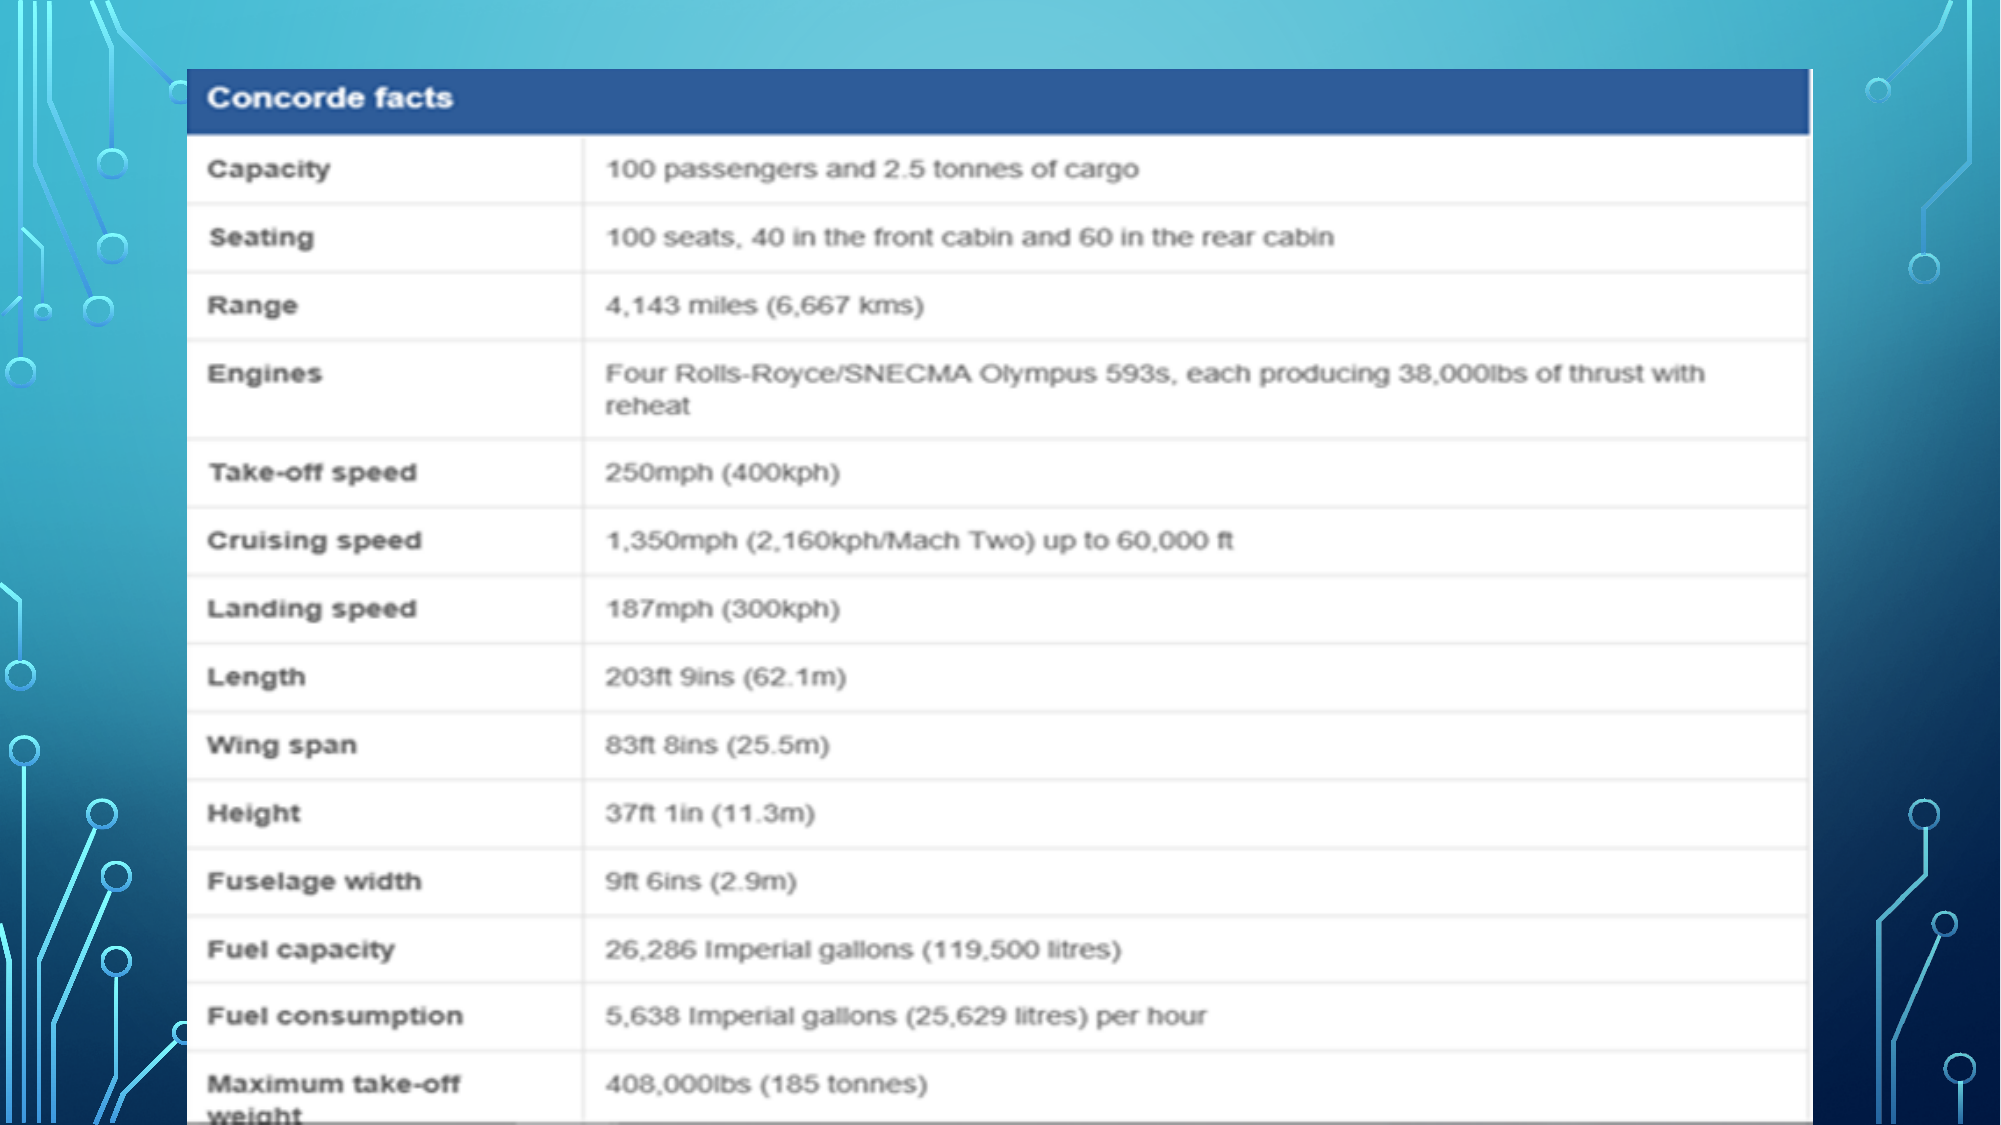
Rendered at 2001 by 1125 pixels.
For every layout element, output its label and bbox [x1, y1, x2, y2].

list [186, 69, 1813, 1125]
